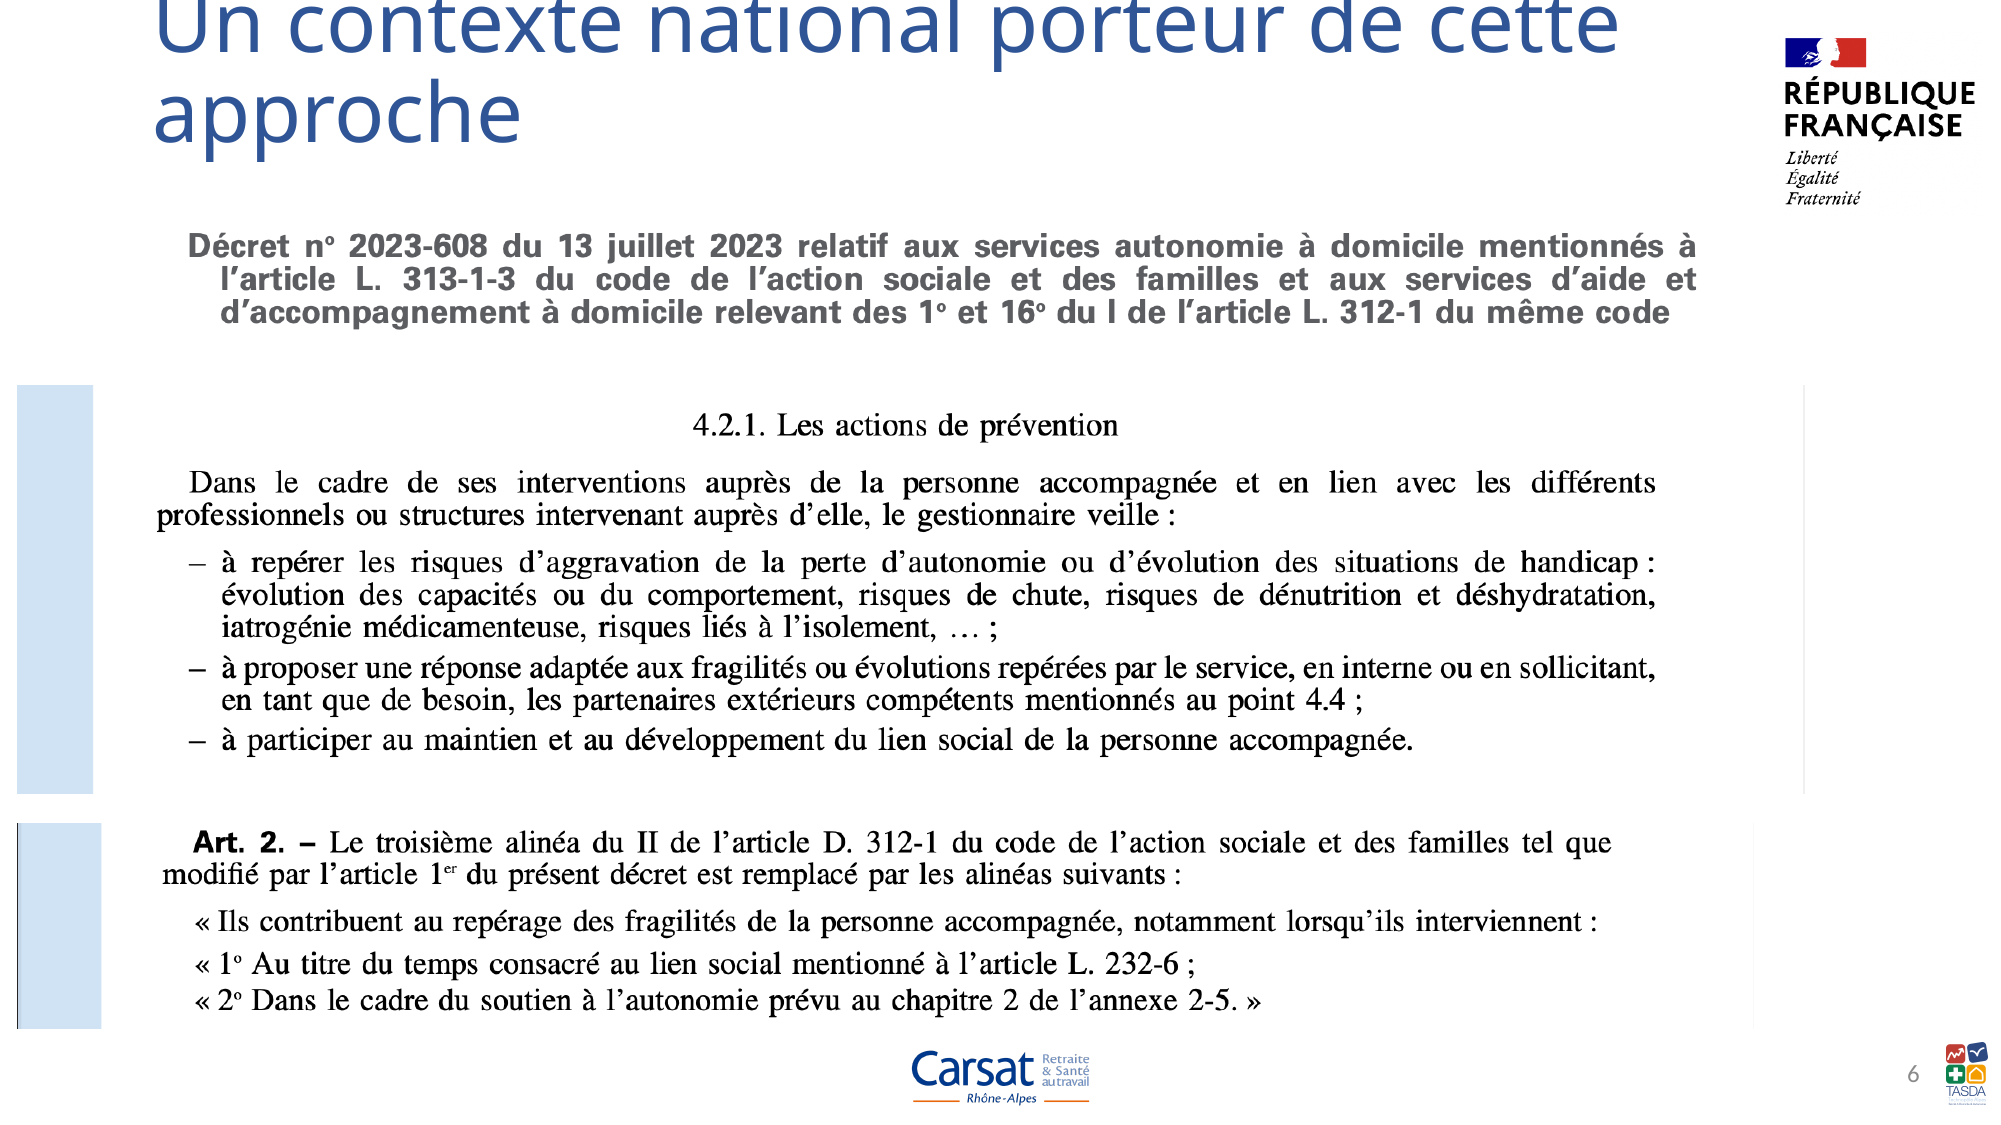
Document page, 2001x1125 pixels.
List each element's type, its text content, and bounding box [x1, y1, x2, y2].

picture [17, 823, 1754, 1029]
picture [17, 385, 1805, 794]
picture [1946, 1042, 1988, 1105]
title Un contexte national porteur de cette approche [137, 30, 1777, 112]
slide_number 6 [1862, 1042, 1935, 1103]
picture [171, 215, 1744, 347]
picture [1777, 30, 1983, 216]
